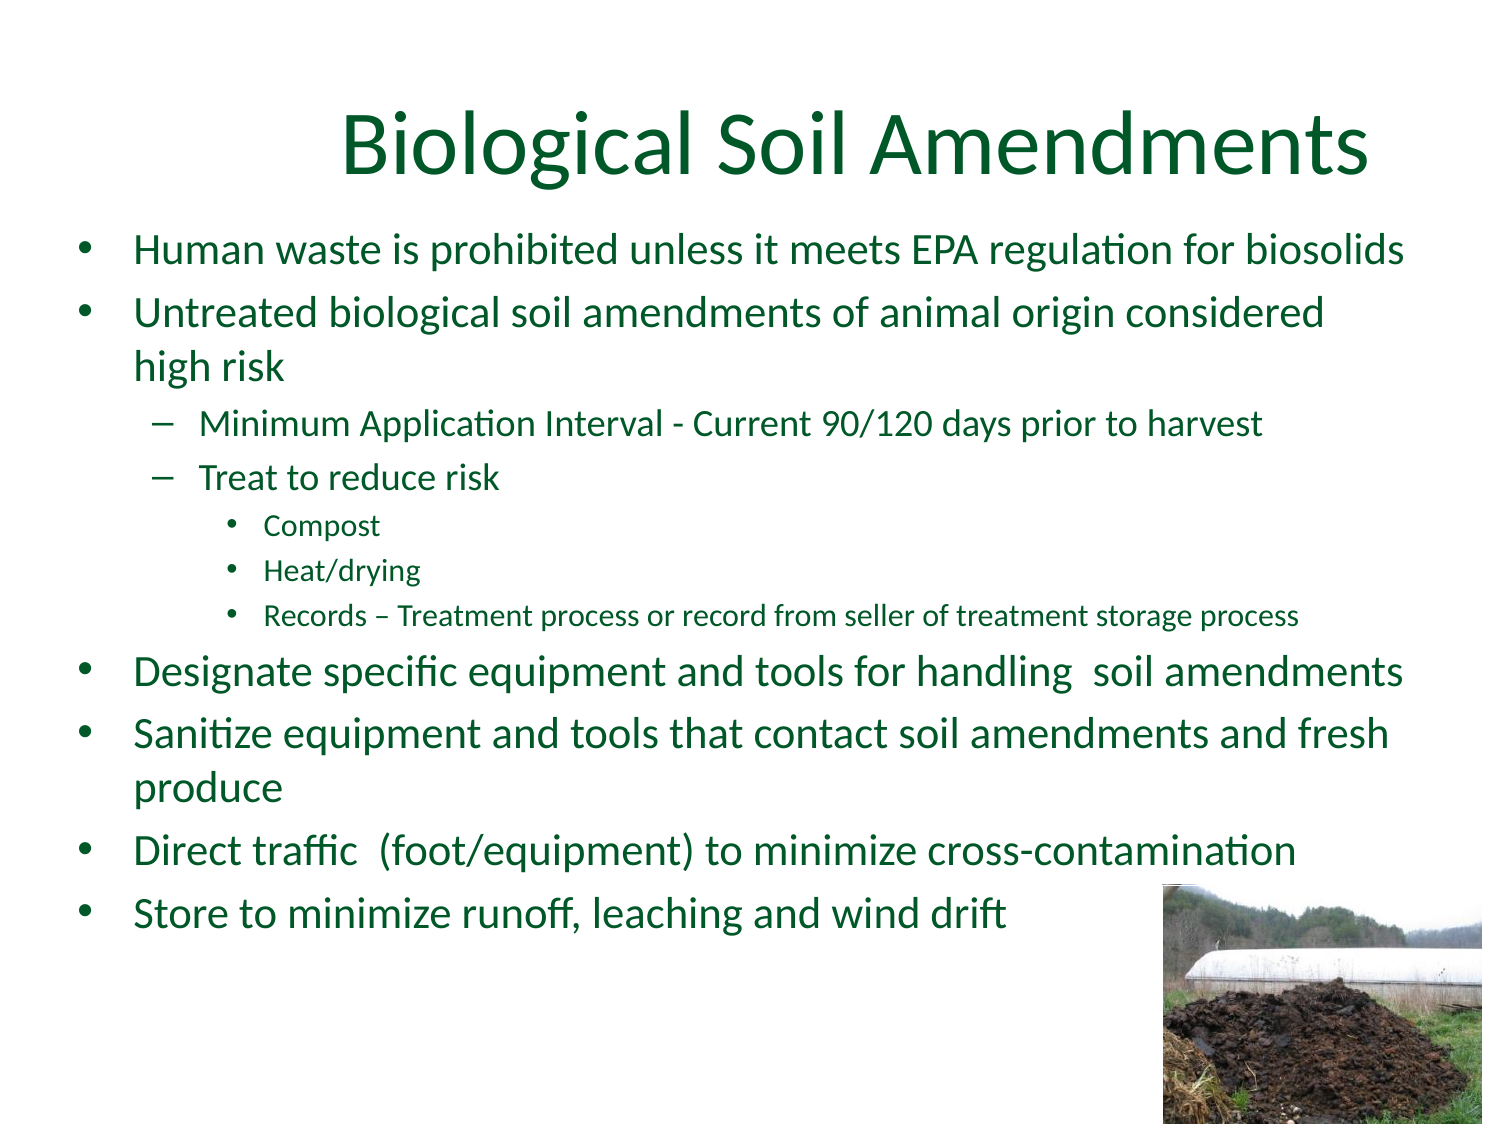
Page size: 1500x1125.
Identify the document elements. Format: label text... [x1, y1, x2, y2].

list Human waste is prohibited unless it meets EPA regulation for biosolids Untreated biological soil amendments of animal origin considered high risk Minimum Application Interval - Current 90/120 days prior to harvest Treat to reduce risk Compost Heat/drying Records – Treatment process or record from seller of treatment storage process Designate specific equipment and tools for handling soil amendments Sanitize equipment and tools that contact soil amendments and fresh produce Direct traffic (foot/equipment) to minimize cross-contamination Store to minimize runoff, leaching and wind drift [62, 212, 1425, 963]
title Biological Soil Amendments [275, 50, 1438, 225]
picture [1162, 884, 1483, 1125]
